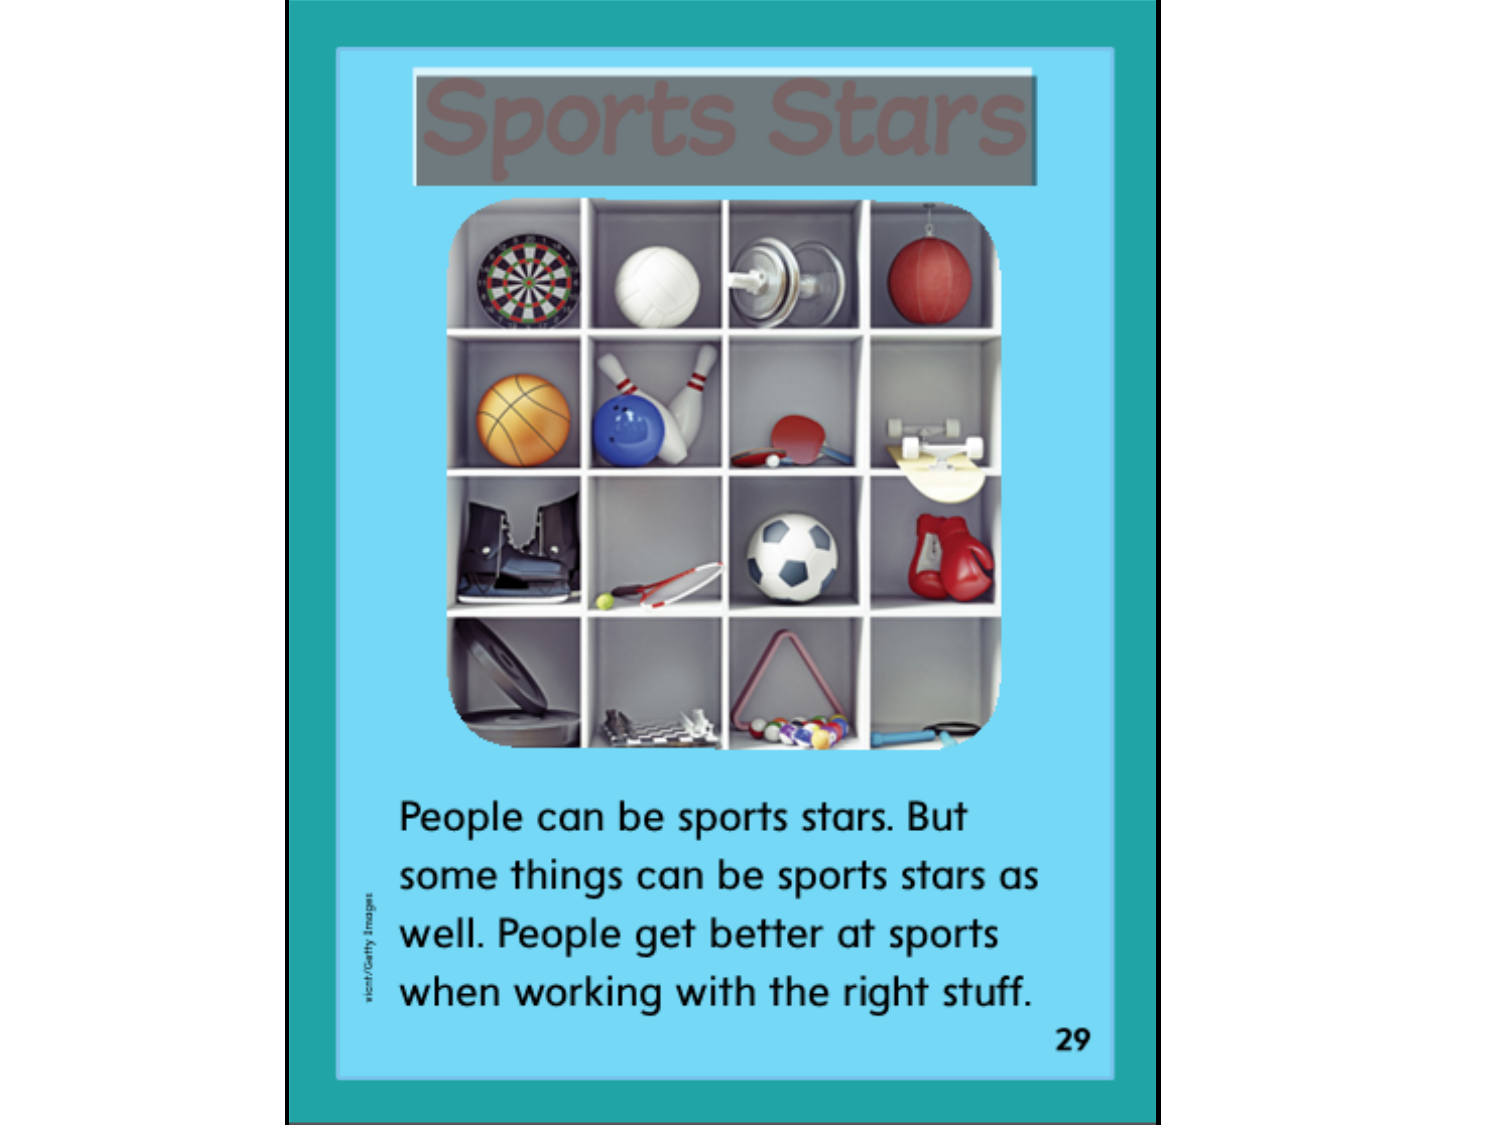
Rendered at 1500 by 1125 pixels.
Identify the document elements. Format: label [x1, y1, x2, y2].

picture [288, 0, 1157, 1125]
